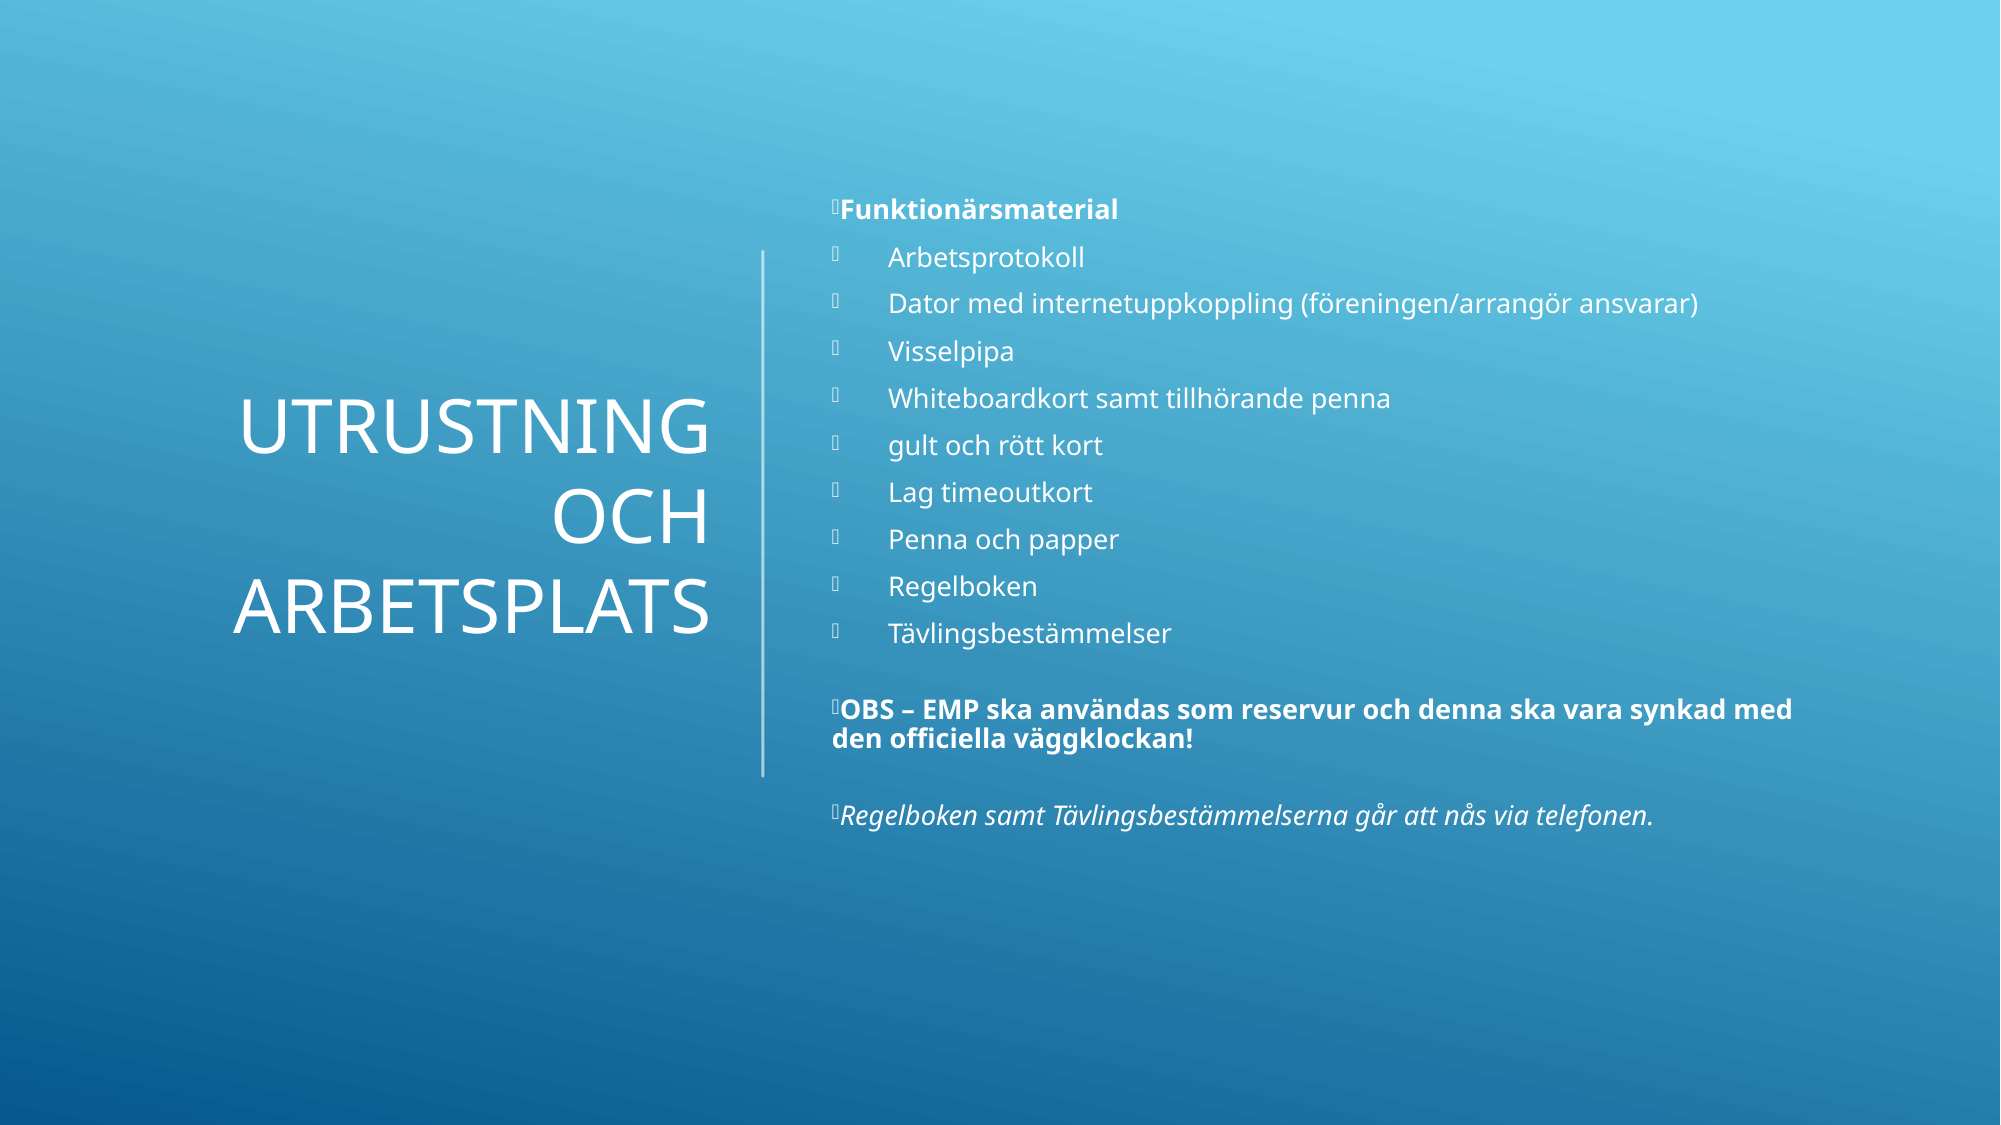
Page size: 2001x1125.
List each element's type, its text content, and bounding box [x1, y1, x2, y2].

subtitle Funktionärsmaterial Arbetsprotokoll Dator med internetuppkoppling (föreningen/arrangör ansvarar) Visselpipa Whiteboardkort samt tillhörande penna gult och rött kort Lag timeoutkort Penna och papper Regelboken Tävlingsbestämmelser OBS – EMP ska användas som reservur och denna ska vara synkad med den officiella väggklockan! Regelboken samt Tävlingsbestämmelserna går att nås via telefonen. [816, 112, 1849, 915]
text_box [1510, 485, 2000, 1013]
text_box [0, 0, 2000, 1125]
title Utrustning och arbetsplats [112, 112, 727, 915]
